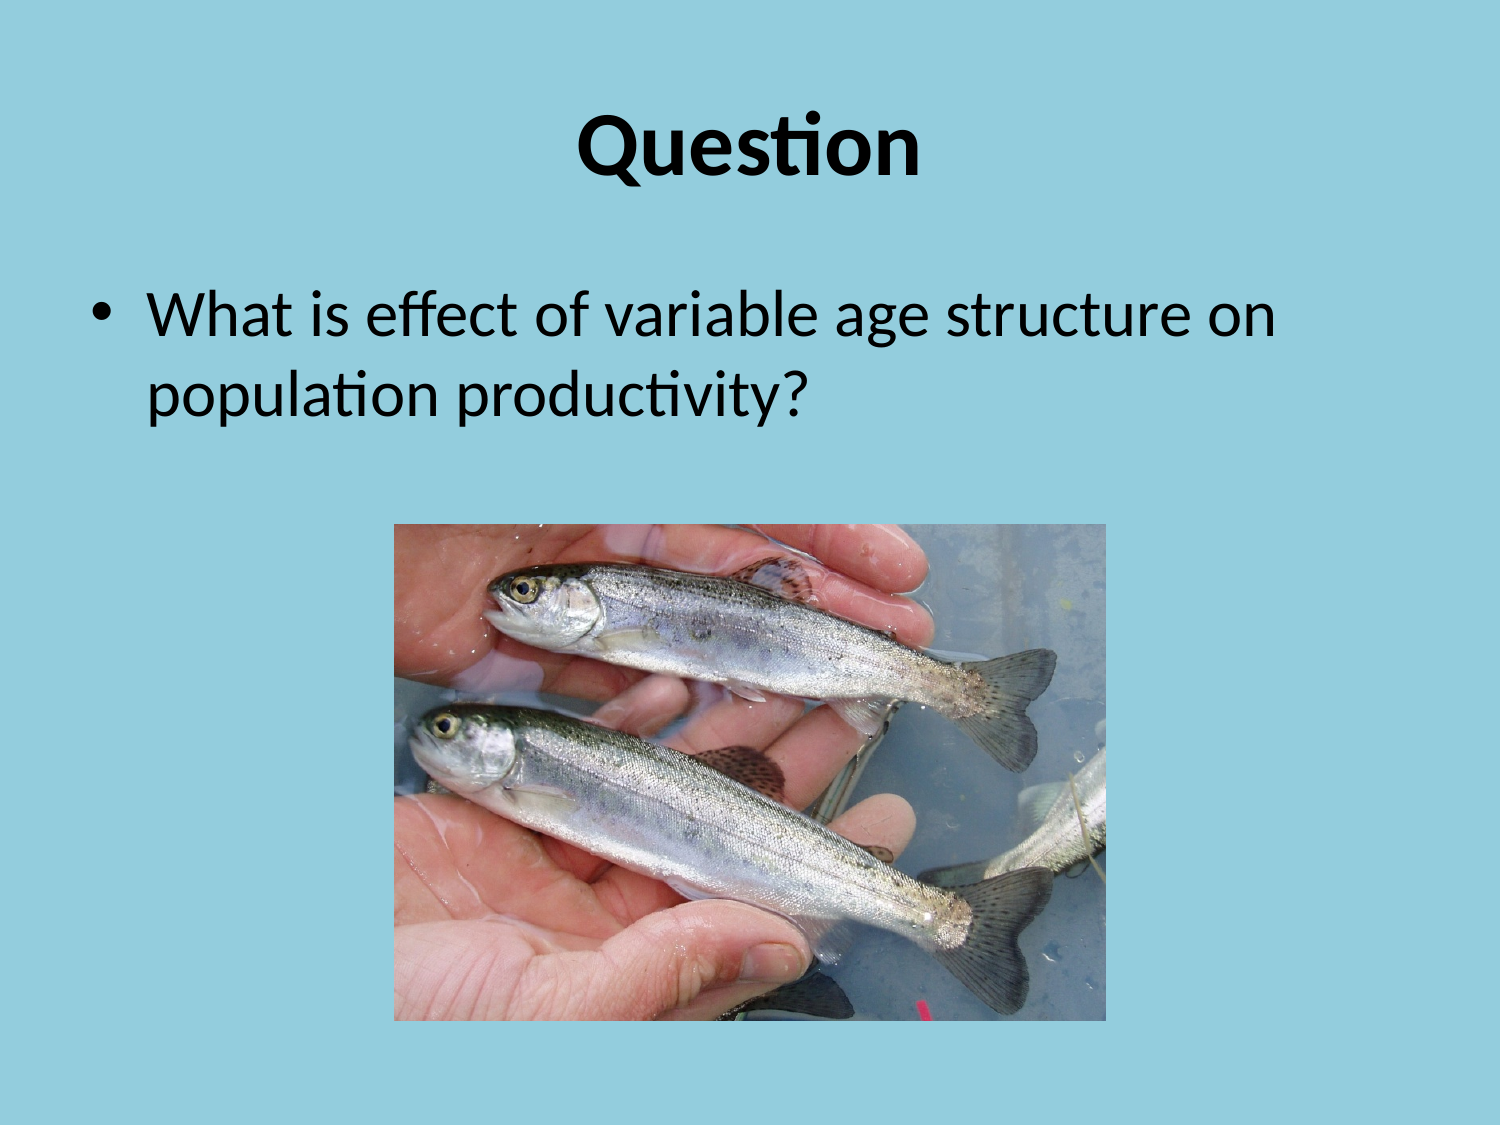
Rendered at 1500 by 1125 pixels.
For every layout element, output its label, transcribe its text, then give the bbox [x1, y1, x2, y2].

title Question [75, 45, 1425, 233]
list What is effect of variable age structure on population productivity? [75, 262, 1425, 1005]
picture [394, 524, 1106, 1021]
